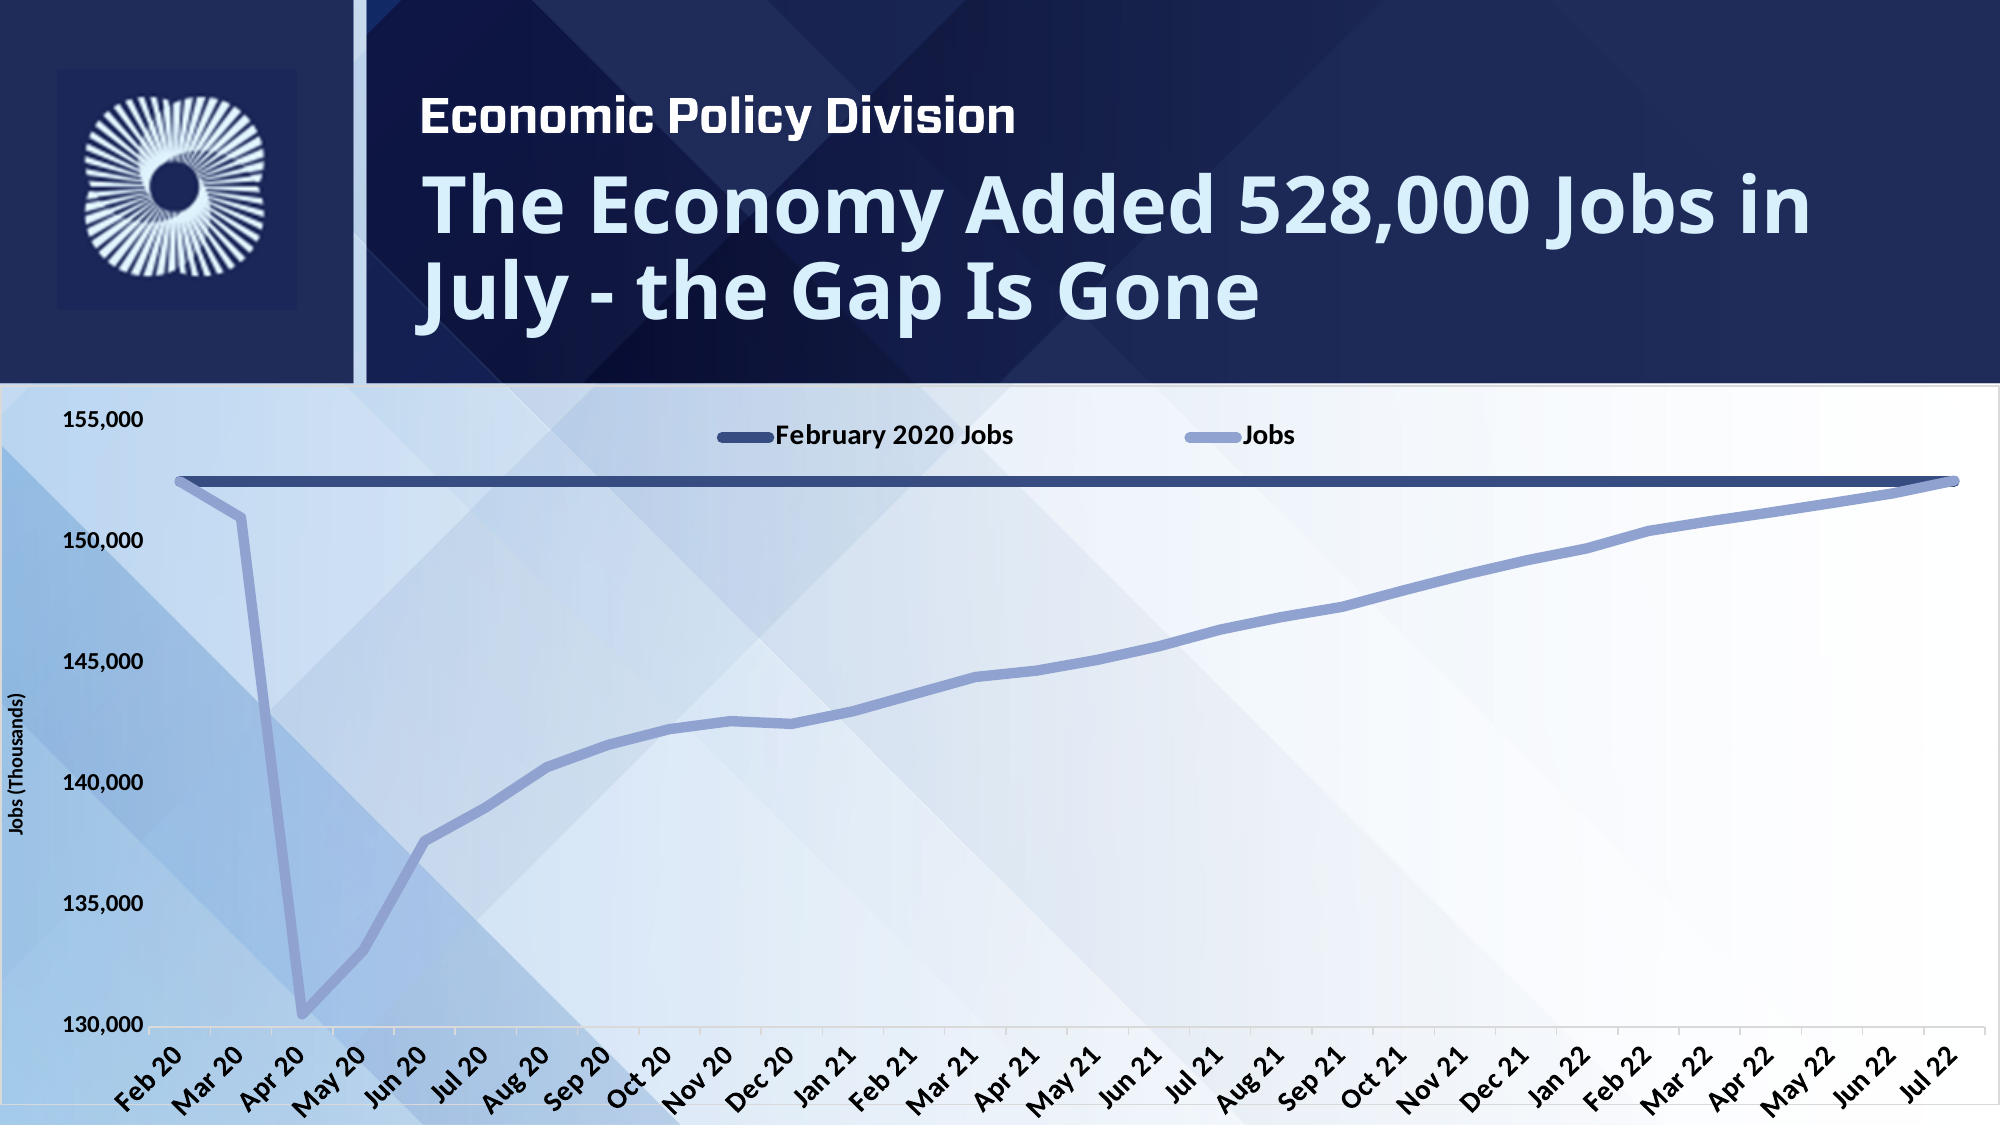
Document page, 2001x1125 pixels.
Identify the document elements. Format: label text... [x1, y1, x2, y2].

chart [0, 385, 2000, 1125]
title The Economy Added 528,000 Jobs in July - the Gap Is Gone [421, 162, 1943, 340]
picture [0, 0, 2000, 385]
